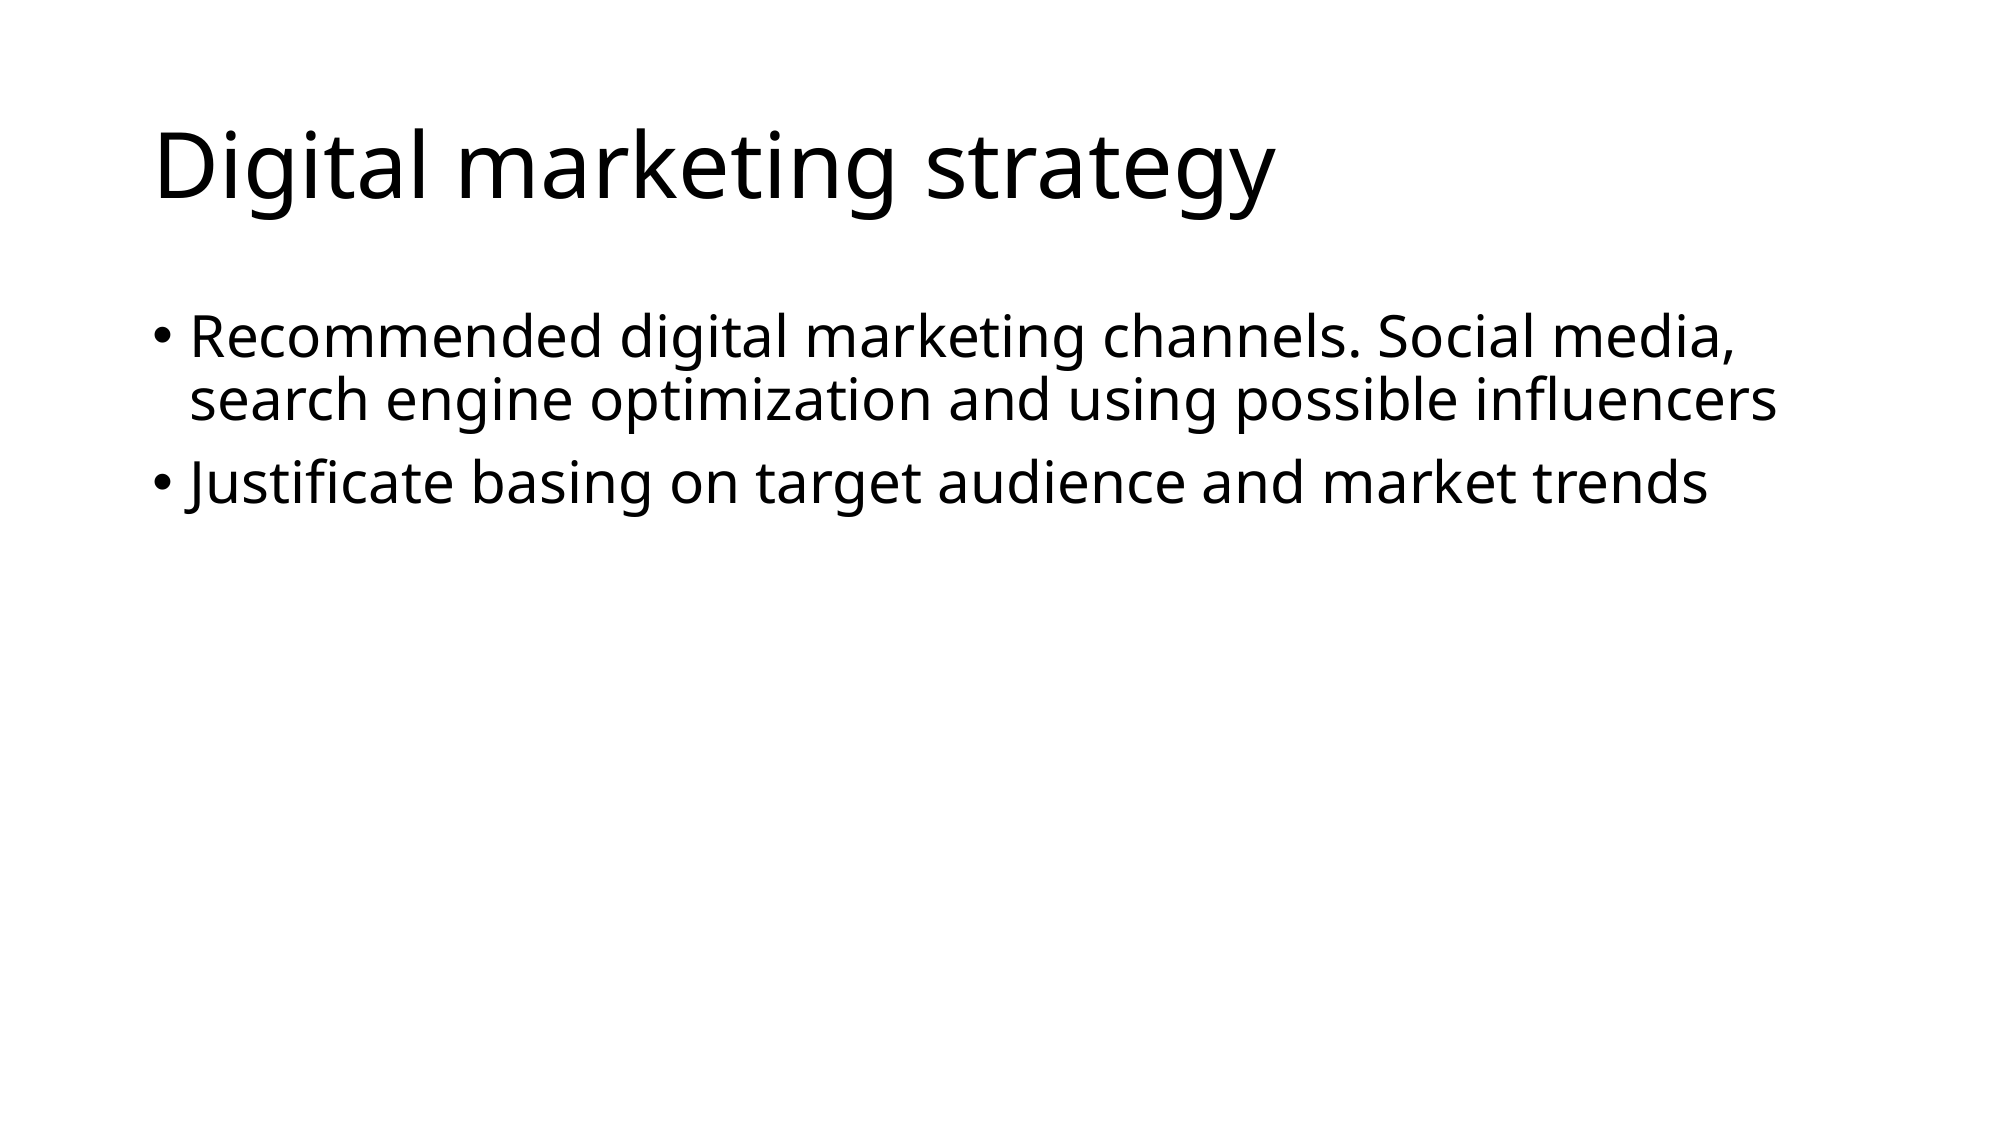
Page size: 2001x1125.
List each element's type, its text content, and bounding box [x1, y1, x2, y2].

list Recommended digital marketing channels. Social media, search engine optimization and using possible influencers Justificate basing on target audience and market trends [137, 299, 1863, 1014]
title Digital marketing strategy [137, 59, 1863, 278]
